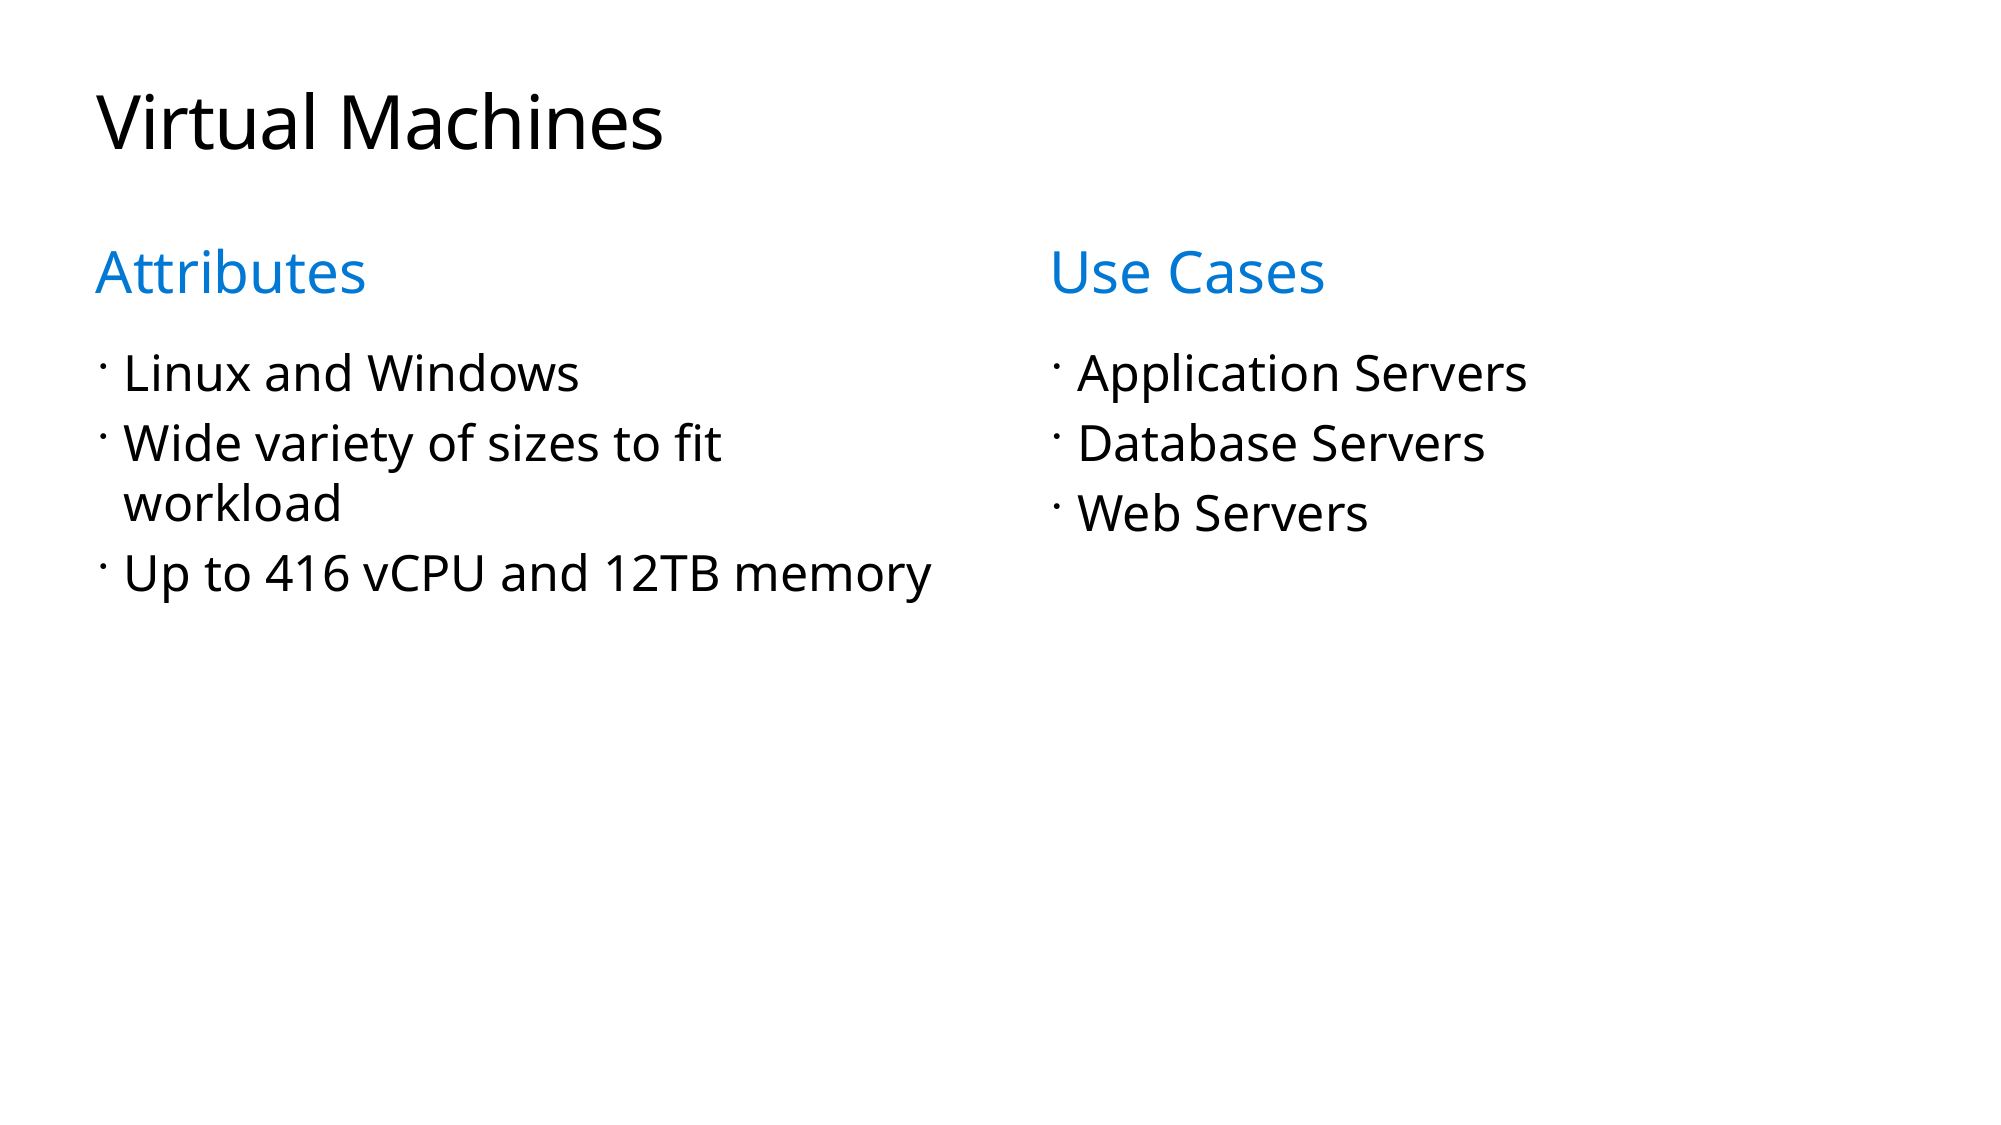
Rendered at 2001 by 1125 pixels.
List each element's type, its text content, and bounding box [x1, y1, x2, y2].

title Virtual Machines [96, 75, 1904, 166]
list Attributes [95, 235, 953, 307]
list Application Servers Database Servers Web Servers [1049, 341, 1906, 621]
list Use Cases [1049, 235, 1906, 307]
list Linux and Windows Wide variety of sizes to fit workload Up to 416 vCPU and 12TB memory [95, 341, 953, 548]
